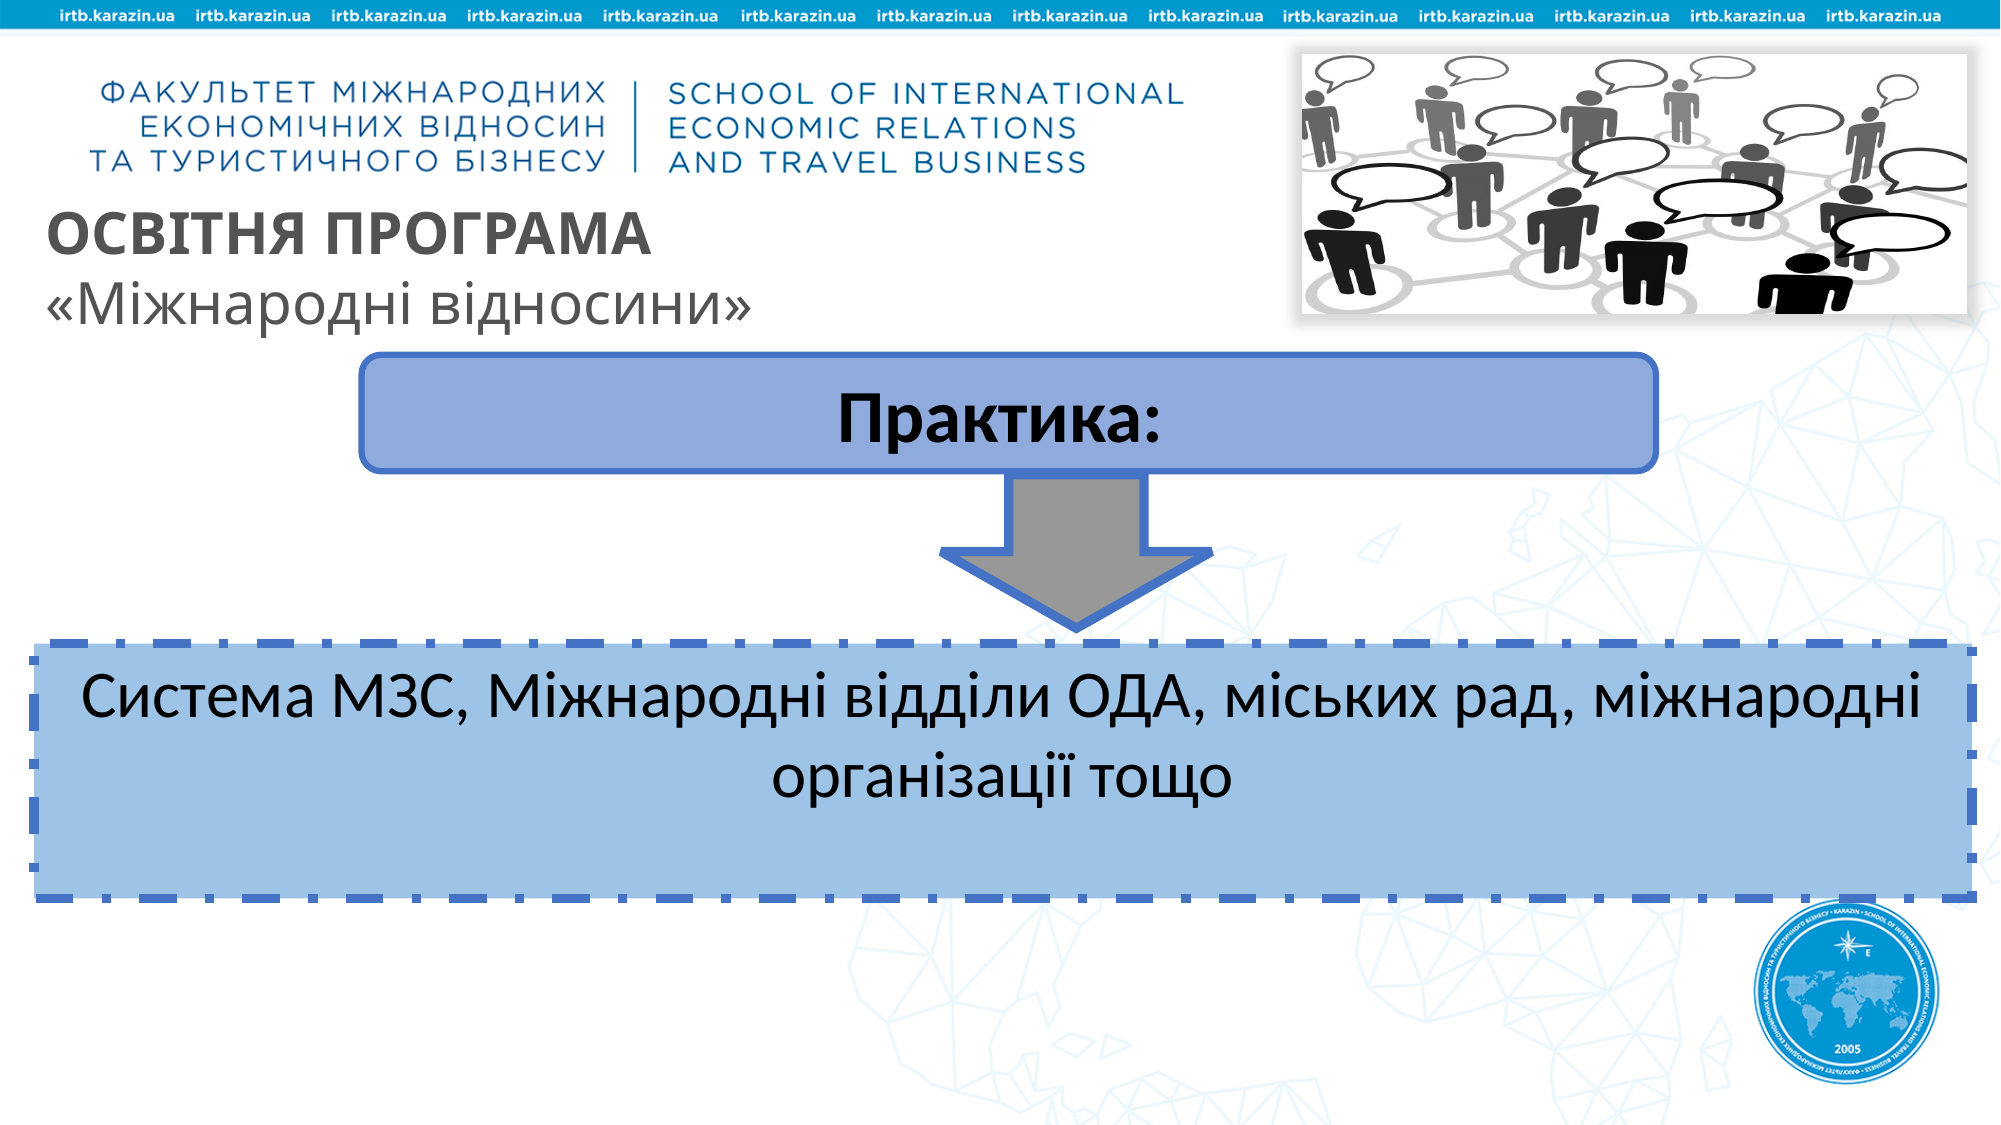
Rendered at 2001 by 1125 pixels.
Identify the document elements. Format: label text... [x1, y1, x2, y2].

picture [1453, 11, 1460, 22]
picture [1861, 10, 1868, 21]
picture [647, 14, 660, 21]
picture [1336, 13, 1349, 22]
picture [1502, 13, 1509, 21]
picture [104, 13, 117, 21]
picture [801, 13, 807, 21]
picture [1032, 10, 1040, 21]
text_box Система МЗС, Міжнародні відділи ОДА, міських рад, міжнародні організації тощо [34, 643, 1972, 899]
picture [1380, 14, 1387, 22]
picture [1750, 13, 1766, 21]
picture [1232, 13, 1238, 21]
picture [1652, 13, 1659, 21]
picture [1161, 10, 1176, 21]
picture [1438, 11, 1444, 22]
picture [79, 10, 87, 21]
picture [1923, 13, 1931, 21]
picture [878, 10, 893, 21]
picture [565, 13, 572, 21]
picture [1047, 11, 1054, 21]
picture [1479, 14, 1485, 22]
picture [811, 10, 821, 21]
picture [501, 10, 508, 21]
picture [616, 10, 630, 21]
picture [1909, 13, 1917, 21]
picture [1633, 10, 1640, 21]
picture [1208, 13, 1215, 21]
picture [1774, 13, 1780, 21]
picture [922, 13, 927, 21]
picture [1353, 11, 1363, 22]
picture [1056, 13, 1070, 21]
picture [439, 13, 445, 21]
picture [468, 11, 483, 21]
picture [960, 13, 967, 21]
picture [1845, 10, 1853, 21]
picture [293, 13, 310, 21]
text_box Практика: [361, 354, 850, 472]
picture [1091, 10, 1103, 21]
picture [896, 10, 904, 21]
picture [1302, 11, 1310, 22]
picture [1556, 10, 1564, 21]
picture [1516, 13, 1523, 22]
picture [486, 11, 495, 21]
picture [1192, 13, 1205, 21]
picture [1725, 10, 1731, 21]
picture [94, 10, 101, 21]
picture [1246, 13, 1262, 21]
text_box [941, 509, 1212, 629]
picture [391, 13, 398, 21]
picture [1110, 13, 1117, 21]
picture [202, 10, 223, 21]
picture [1366, 13, 1373, 21]
picture [760, 10, 768, 21]
picture [1488, 13, 1494, 22]
picture [911, 10, 917, 21]
picture [938, 13, 944, 21]
picture [527, 13, 534, 21]
picture [576, 13, 581, 21]
picture [1589, 11, 1596, 21]
picture [344, 11, 348, 21]
picture [1662, 13, 1669, 21]
picture [366, 10, 372, 21]
picture [638, 10, 644, 21]
picture [1318, 11, 1324, 22]
picture [0, 29, 2001, 1125]
picture [157, 13, 165, 21]
text_box ОСВІТНЯ ПРОГРАМА «Міжнародні відносини» [38, 188, 850, 344]
picture [1869, 13, 1877, 21]
picture [1183, 10, 1189, 21]
picture [550, 13, 557, 21]
picture [375, 13, 382, 21]
picture [351, 10, 358, 21]
picture [167, 13, 174, 21]
picture [1788, 13, 1805, 21]
picture [824, 13, 831, 21]
picture [1327, 13, 1333, 22]
picture [401, 13, 407, 21]
picture [1616, 13, 1621, 21]
picture [428, 13, 436, 21]
picture [414, 13, 422, 21]
picture [1574, 10, 1582, 22]
picture [946, 13, 952, 21]
picture [511, 13, 524, 21]
picture [1072, 13, 1079, 21]
picture [66, 11, 76, 21]
picture [138, 10, 150, 21]
picture [1425, 11, 1435, 22]
picture [848, 13, 855, 21]
picture [1703, 10, 1718, 21]
picture [1600, 13, 1605, 21]
picture [984, 13, 990, 21]
picture [664, 13, 670, 21]
picture [975, 13, 981, 21]
picture [700, 13, 717, 22]
picture [239, 13, 253, 21]
picture [279, 13, 285, 21]
picture [776, 11, 791, 21]
picture [1120, 13, 1127, 21]
picture [255, 13, 262, 21]
picture [1567, 11, 1571, 22]
picture [681, 13, 693, 21]
picture [119, 13, 126, 21]
picture [1624, 13, 1630, 22]
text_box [850, 54, 1967, 509]
picture [1934, 13, 1940, 21]
picture [1289, 12, 1299, 22]
picture [1734, 13, 1747, 21]
picture [230, 10, 236, 20]
picture [838, 13, 845, 21]
picture [1886, 13, 1892, 21]
picture [1019, 11, 1029, 21]
